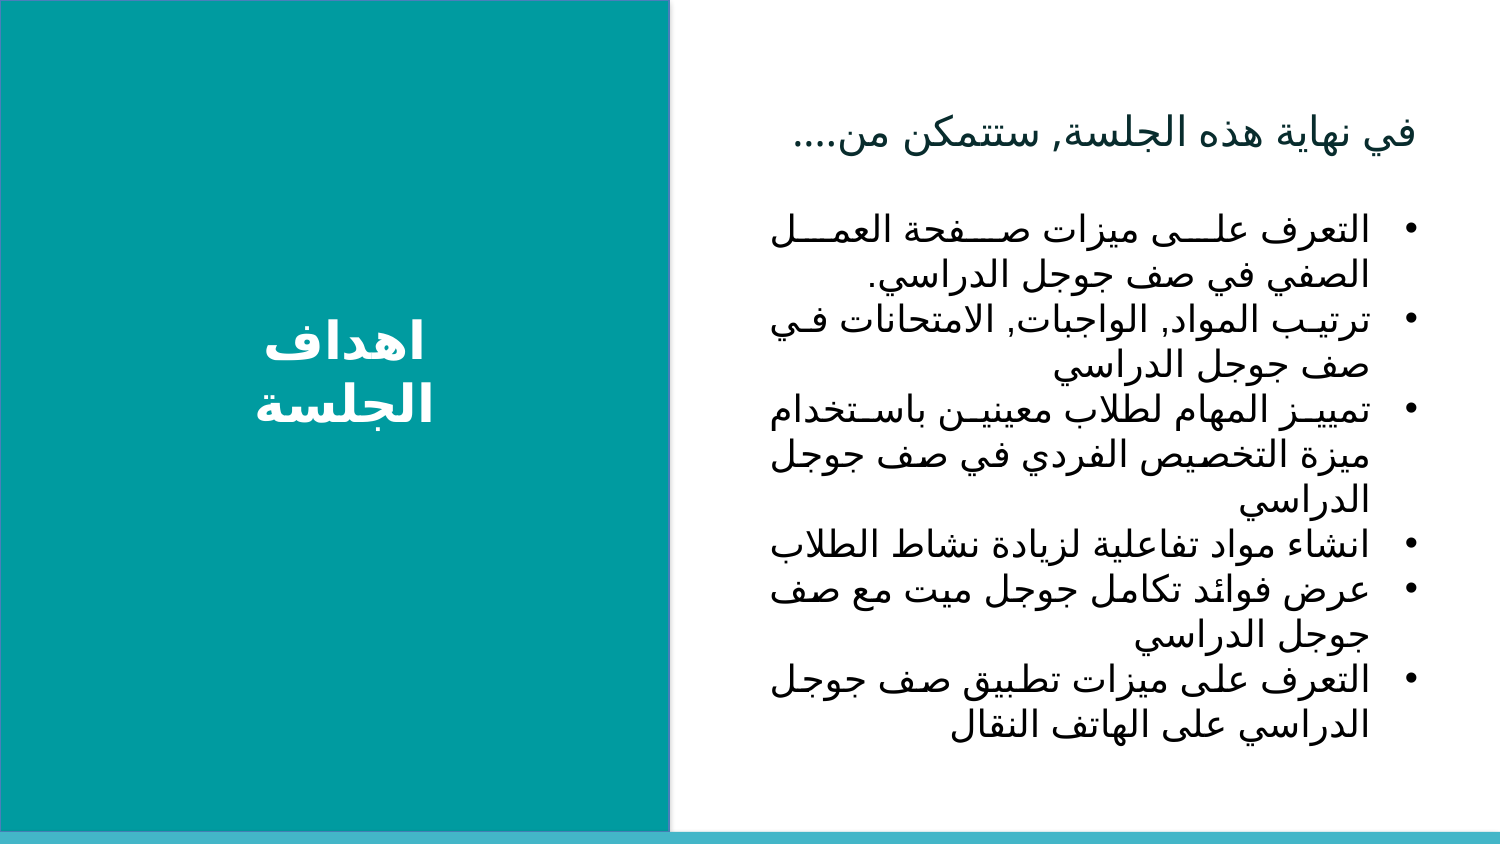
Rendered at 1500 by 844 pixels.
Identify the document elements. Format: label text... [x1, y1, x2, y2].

text_box في نهاية هذه الجلسة, ستتمكن من.... التعرف على ميزات صفحة العمل الصفي في صف جوجل الدراسي. ترتيب المواد, الواجبات, الامتحانات في صف جوجل الدراسي تمييز المهام لطلاب معينين باستخدام ميزة التخصيص الفردي في صف جوجل الدراسي انشاء مواد تفاعلية لزيادة نشاط الطلاب عرض فوائد تكامل جوجل ميت مع صف جوجل الدراسي التعرف على ميزات تطبيق صف جوجل الدراسي على الهاتف النقال [754, 97, 1433, 753]
text_box اهداف الجلسة [154, 299, 536, 441]
text_box [0, 831, 1500, 844]
text_box [0, 0, 670, 830]
